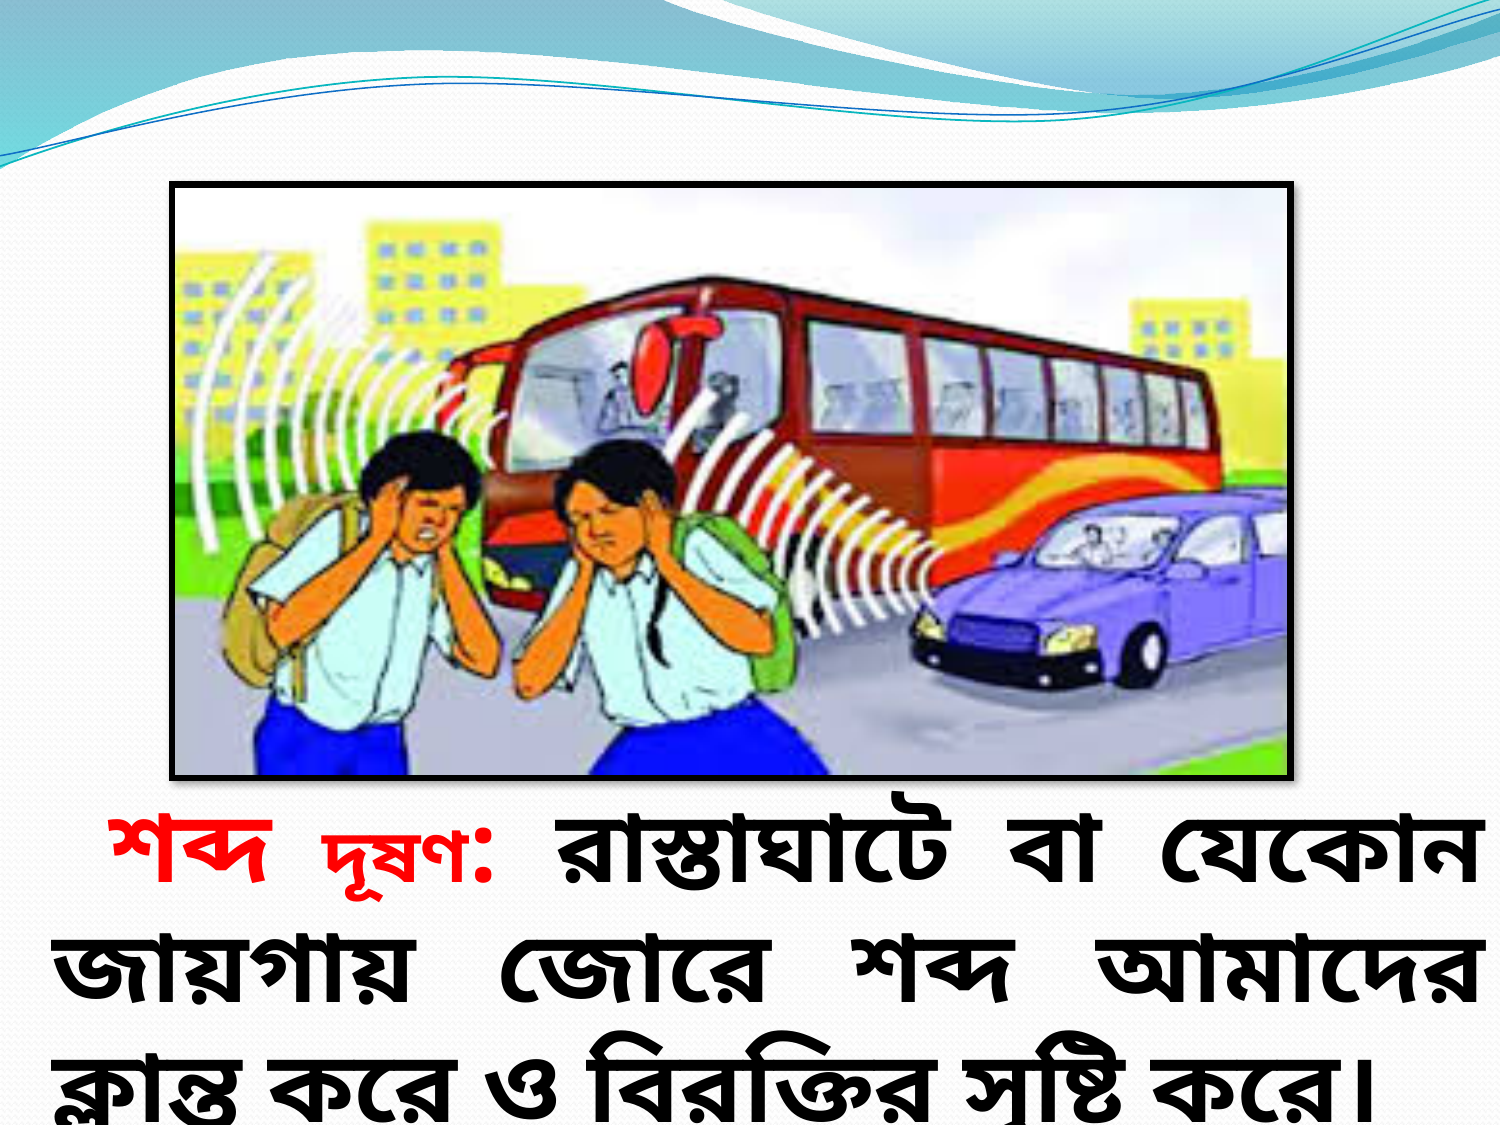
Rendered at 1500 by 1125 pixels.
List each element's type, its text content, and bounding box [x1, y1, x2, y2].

picture [174, 187, 1288, 776]
text_box শব্দ দূষণ: রাস্তাঘাটে বা যেকোন জায়গায় জোরে শব্দ আমাদের ক্লান্ত করে ও বিরক্তির সৃষ্টি করে। [37, 774, 1500, 1125]
